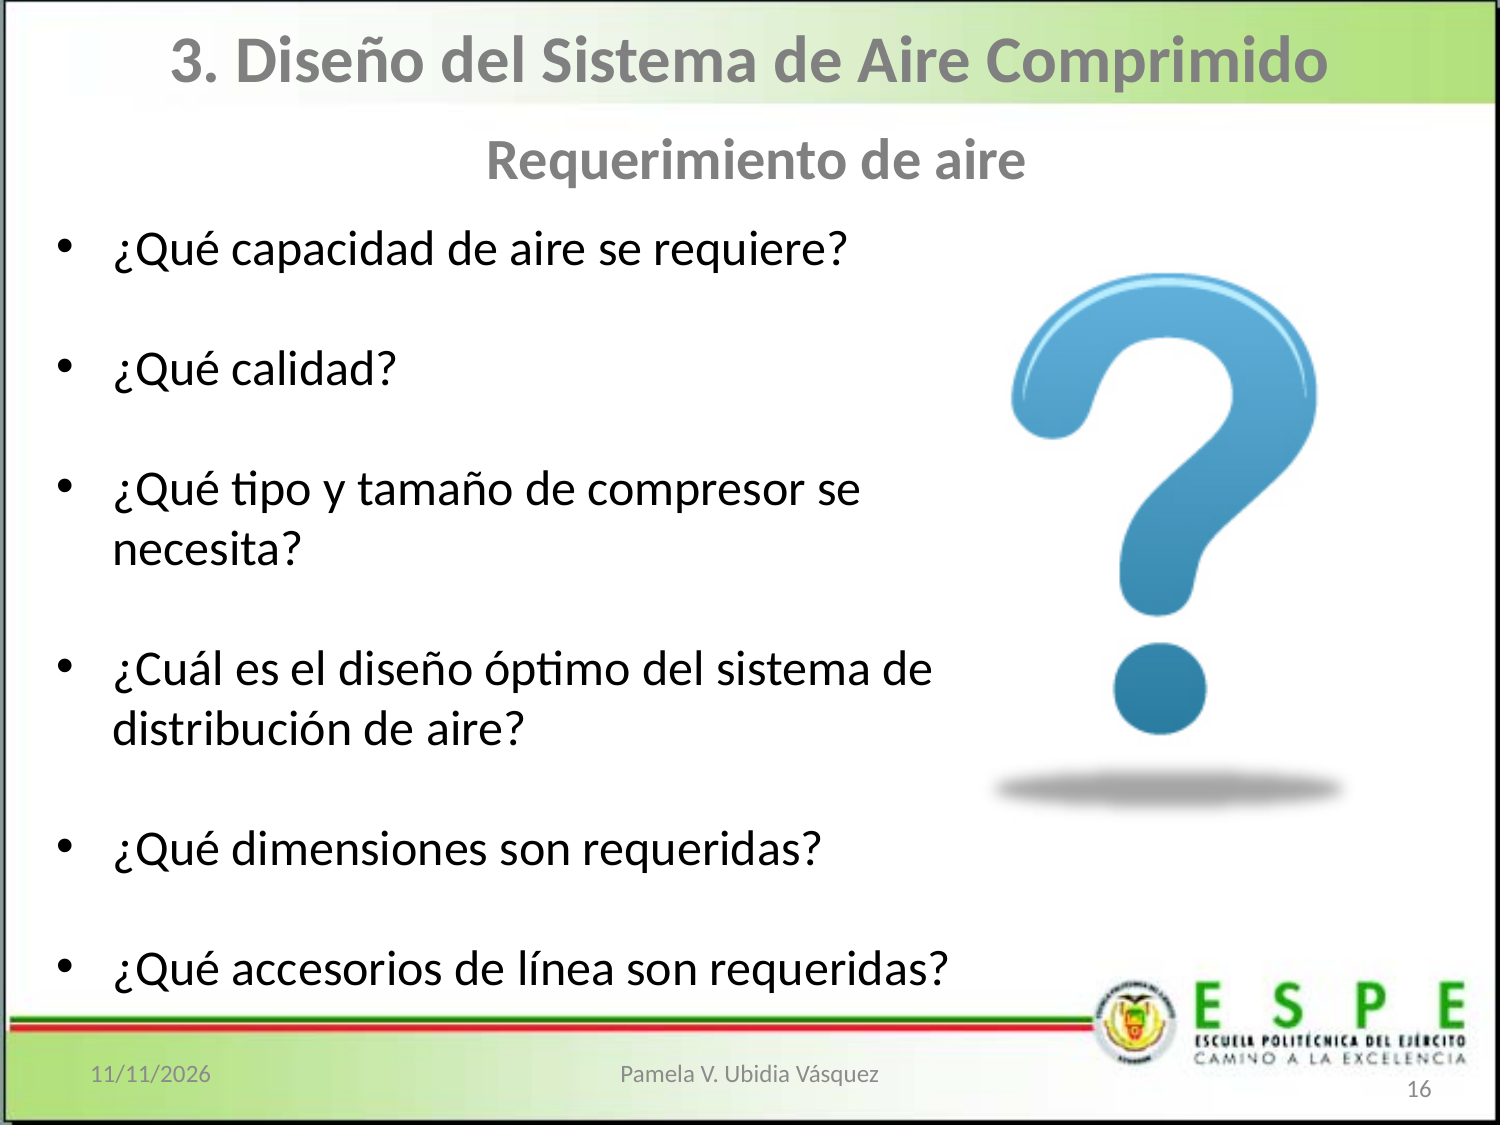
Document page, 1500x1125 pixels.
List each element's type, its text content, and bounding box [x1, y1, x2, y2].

text_box Requerimiento de aire [81, 98, 1432, 214]
footer Pamela V. Ubidia Vásquez [512, 1042, 988, 1103]
slide_number 16 [1096, 1057, 1447, 1118]
title 3. Diseño del Sistema de Aire Comprimido [75, 0, 1425, 114]
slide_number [75, 1042, 425, 1103]
picture [0, 0, 1500, 1125]
text_box ¿Qué capacidad de aire se requiere? ¿Qué calidad? ¿Qué tipo y tamaño de compresor se necesita? ¿Cuál es el diseño óptimo del sistema de distribución de aire? ¿Qué dimensiones son requeridas? ¿Qué accesorios de línea son requeridas? [41, 208, 1052, 1003]
